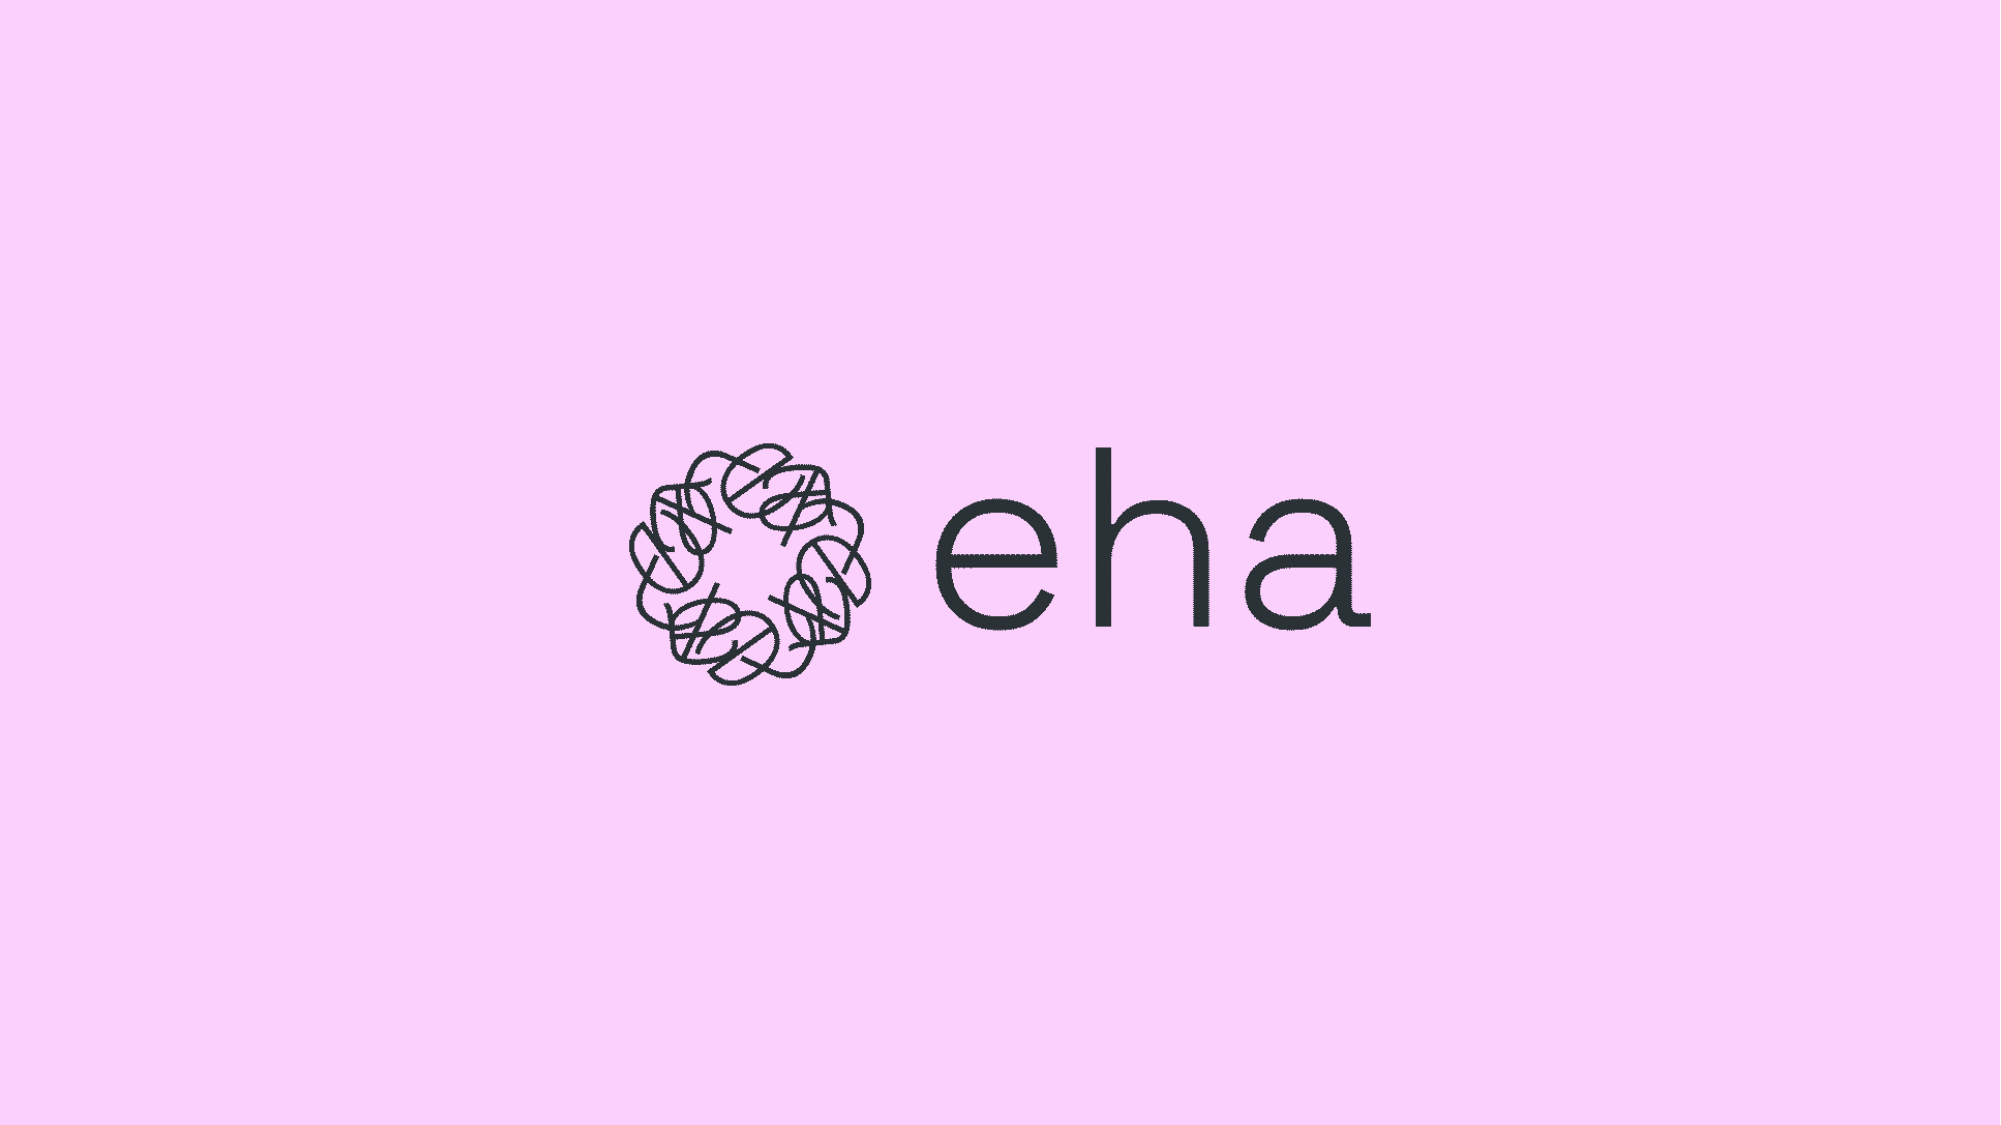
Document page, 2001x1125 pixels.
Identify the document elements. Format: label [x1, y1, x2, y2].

picture [502, 316, 1495, 813]
